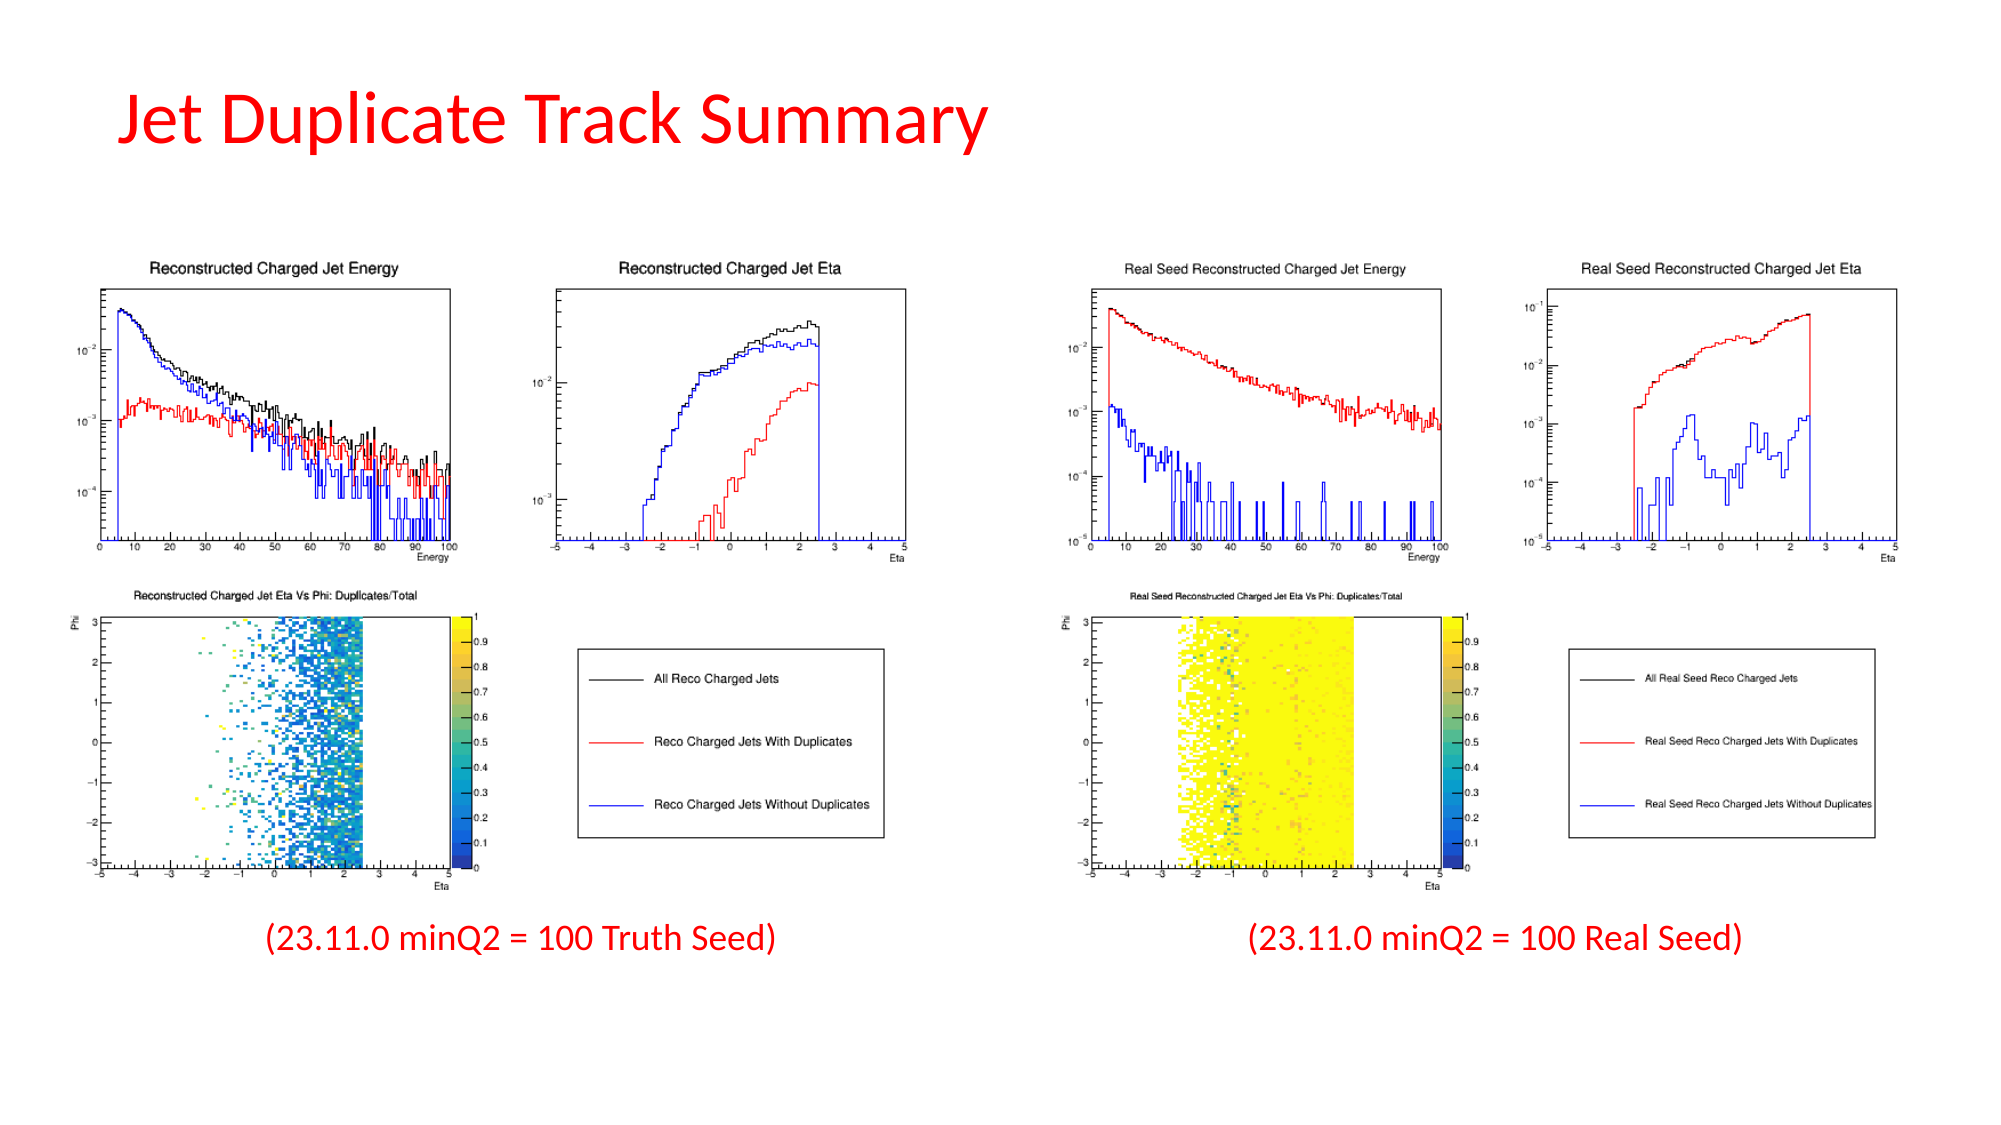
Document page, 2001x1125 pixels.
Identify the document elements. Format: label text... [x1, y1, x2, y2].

text_box (23.11.0 minQ2 = 100 Real Seed) [1077, 907, 1914, 966]
text_box (23.11.0 minQ2 = 100 Truth Seed) [102, 907, 940, 966]
text_box Jet Duplicate Track Summary [102, 61, 1599, 166]
picture [49, 252, 960, 907]
picture [1040, 252, 1951, 907]
